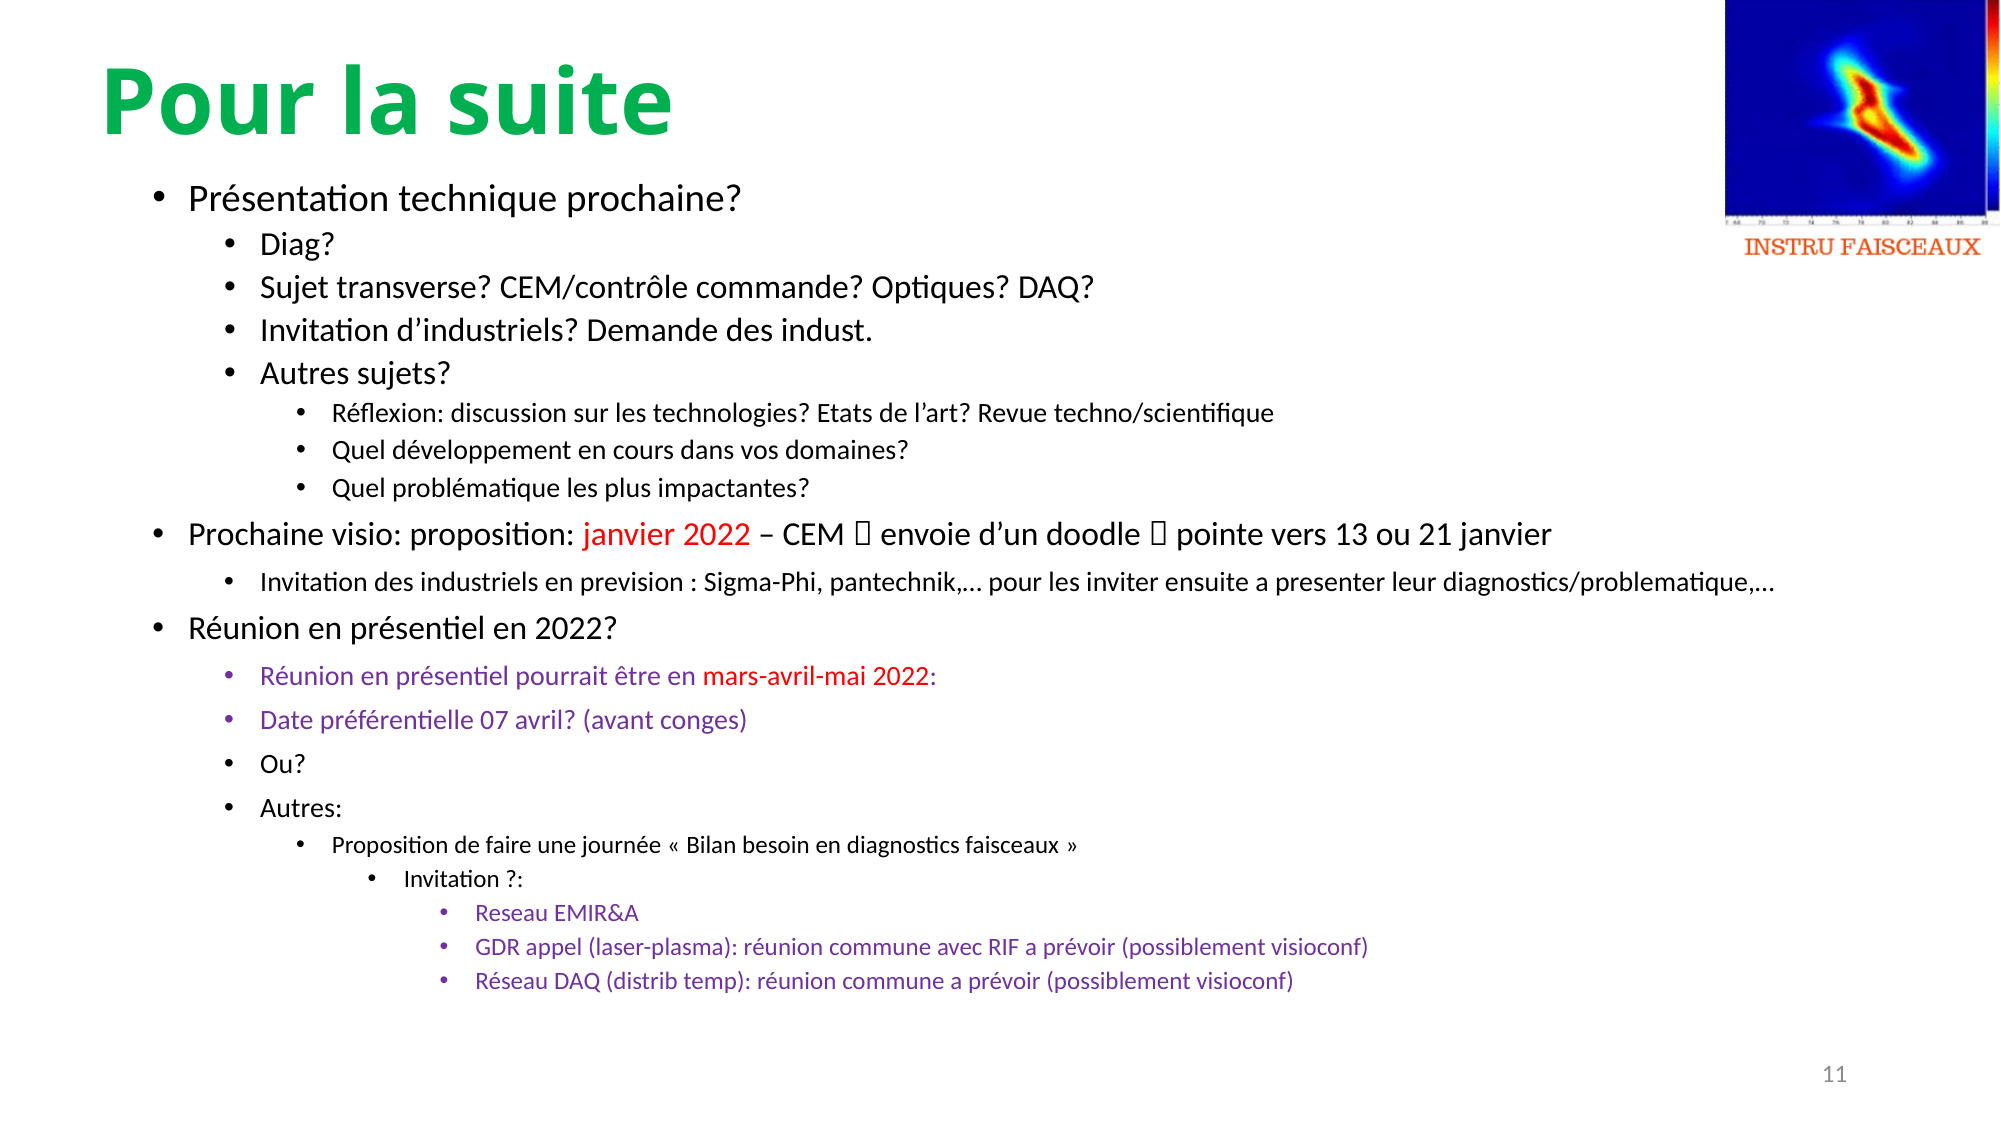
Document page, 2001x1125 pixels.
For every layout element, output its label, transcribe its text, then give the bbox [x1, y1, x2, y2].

picture [1725, 0, 2000, 270]
slide_number 11 [1412, 1042, 1863, 1103]
list Présentation technique prochaine? Diag? Sujet transverse? CEM/contrôle commande? Optiques? DAQ? Invitation d’industriels? Demande des indust. Autres sujets? Réflexion: discussion sur les technologies? Etats de l’art? Revue techno/scientifique Quel développement en cours dans vos domaines? Quel problématique les plus impactantes? Prochaine visio: proposition: janvier 2022 – CEM  envoie d’un doodle  pointe vers 13 ou 21 janvier Invitation des industriels en prevision : Sigma-Phi, pantechnik,… pour les inviter ensuite a presenter leur diagnostics/problematique,… Réunion en présentiel en 2022? Réunion en présentiel pourrait être en mars-avril-mai 2022: Date préférentielle 07 avril? (avant conges) Ou? Autres: Proposition de faire une journée « Bilan besoin en diagnostics faisceaux » Invitation ?: Reseau EMIR&A GDR appel (laser-plasma): réunion commune avec RIF a prévoir (possiblement visioconf) Réseau DAQ (distrib temp): réunion commune a prévoir (possiblement visioconf) [137, 170, 1863, 1014]
title Pour la suite [84, 38, 1810, 171]
